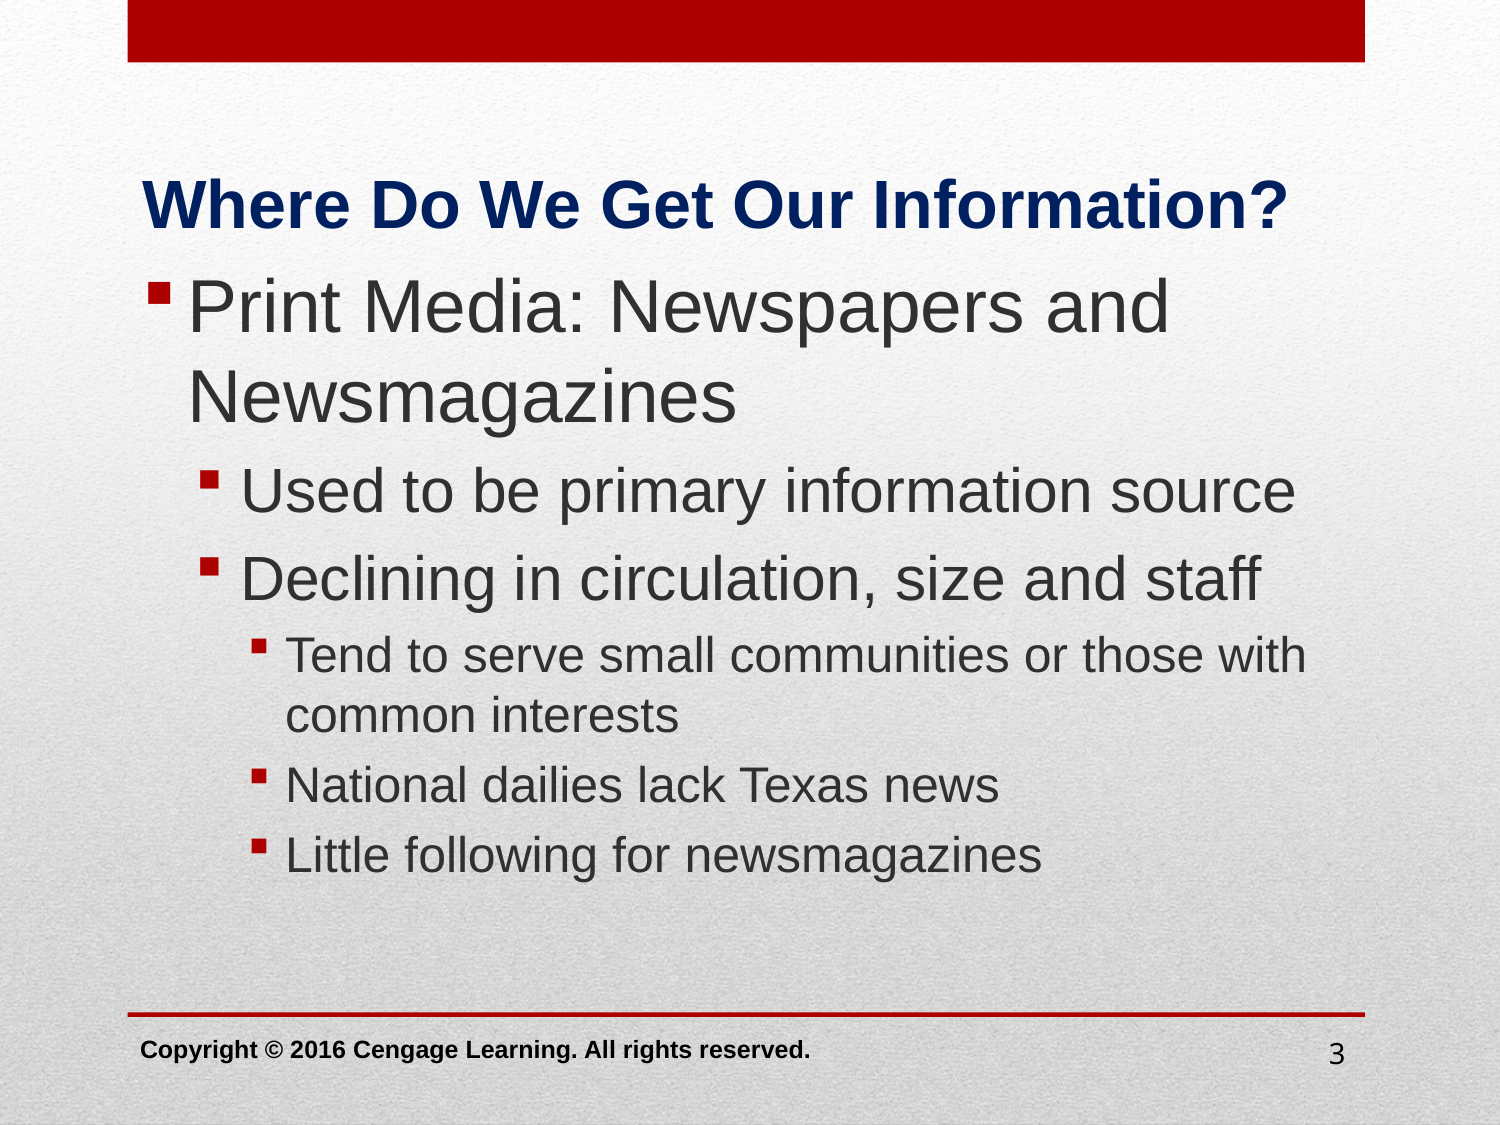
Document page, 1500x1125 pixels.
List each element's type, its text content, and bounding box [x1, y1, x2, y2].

footer Copyright © 2016 Cengage Learning. All rights reserved. [125, 1018, 925, 1079]
slide_number 3 [1235, 1025, 1361, 1085]
list Print Media: Newspapers and Newsmagazines Used to be primary information source Declining in circulation, size and staff Tend to serve small communities or those with common interests National dailies lack Texas news Little following for newsmagazines [127, 249, 1350, 975]
title Where Do We Get Our Information? [127, 99, 1350, 249]
